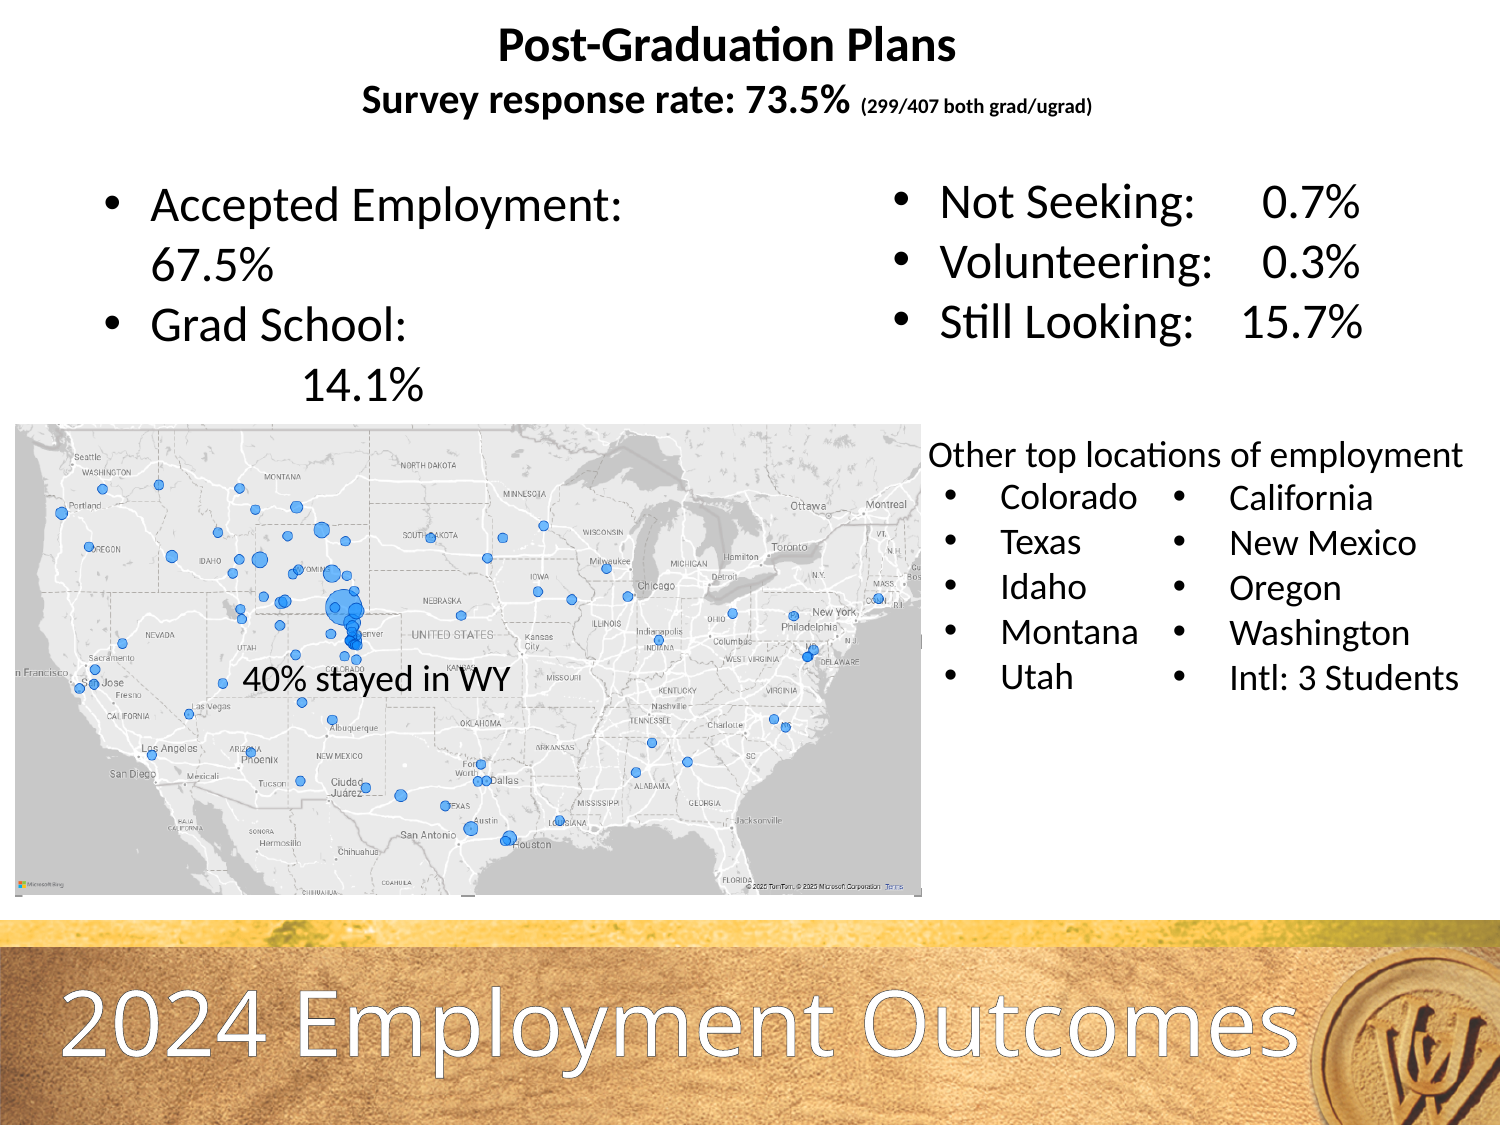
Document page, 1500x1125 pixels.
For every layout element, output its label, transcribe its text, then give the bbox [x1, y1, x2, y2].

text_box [88, 160, 1412, 419]
picture [14, 423, 922, 898]
picture [0, 920, 1500, 1125]
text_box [919, 422, 1500, 829]
text_box Post-Graduation Plans Survey response rate: 73.5% (299/407 both grad/ugrad) [0, 4, 1478, 130]
